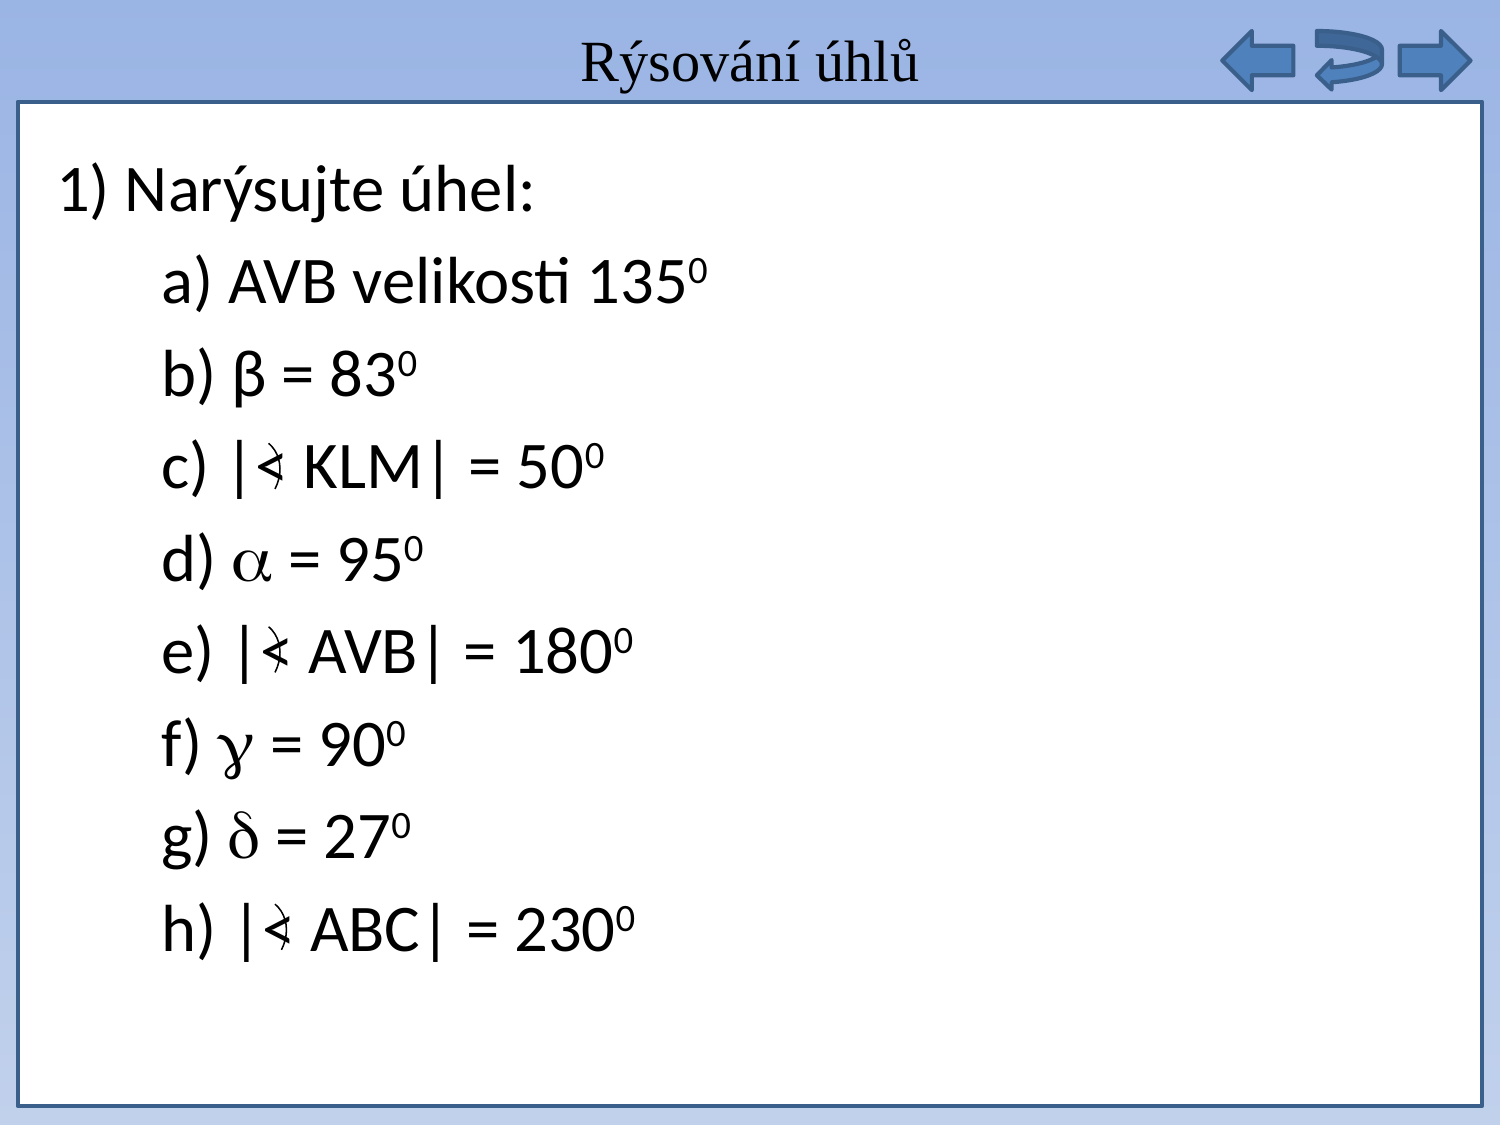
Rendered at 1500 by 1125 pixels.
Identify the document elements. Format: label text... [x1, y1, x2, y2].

text_box [248, 904, 287, 950]
text_box autobusy těchto linek ze zastávky vyjet opět současně [16, 100, 1484, 1108]
text_box 1) Narýsujte úhel: a) AVB velikosti 1350 b) β = 830 c) |< KLM| = 500 d)  = 950 e) |< AVB| = 1800 f)  = 900 g)  = 270 h) |< ABC| = 2300 [41, 137, 880, 1045]
text_box [242, 443, 280, 489]
text_box Rýsování úhlů [17, 15, 1483, 101]
text_box [242, 626, 280, 673]
text_box [1314, 28, 1385, 92]
